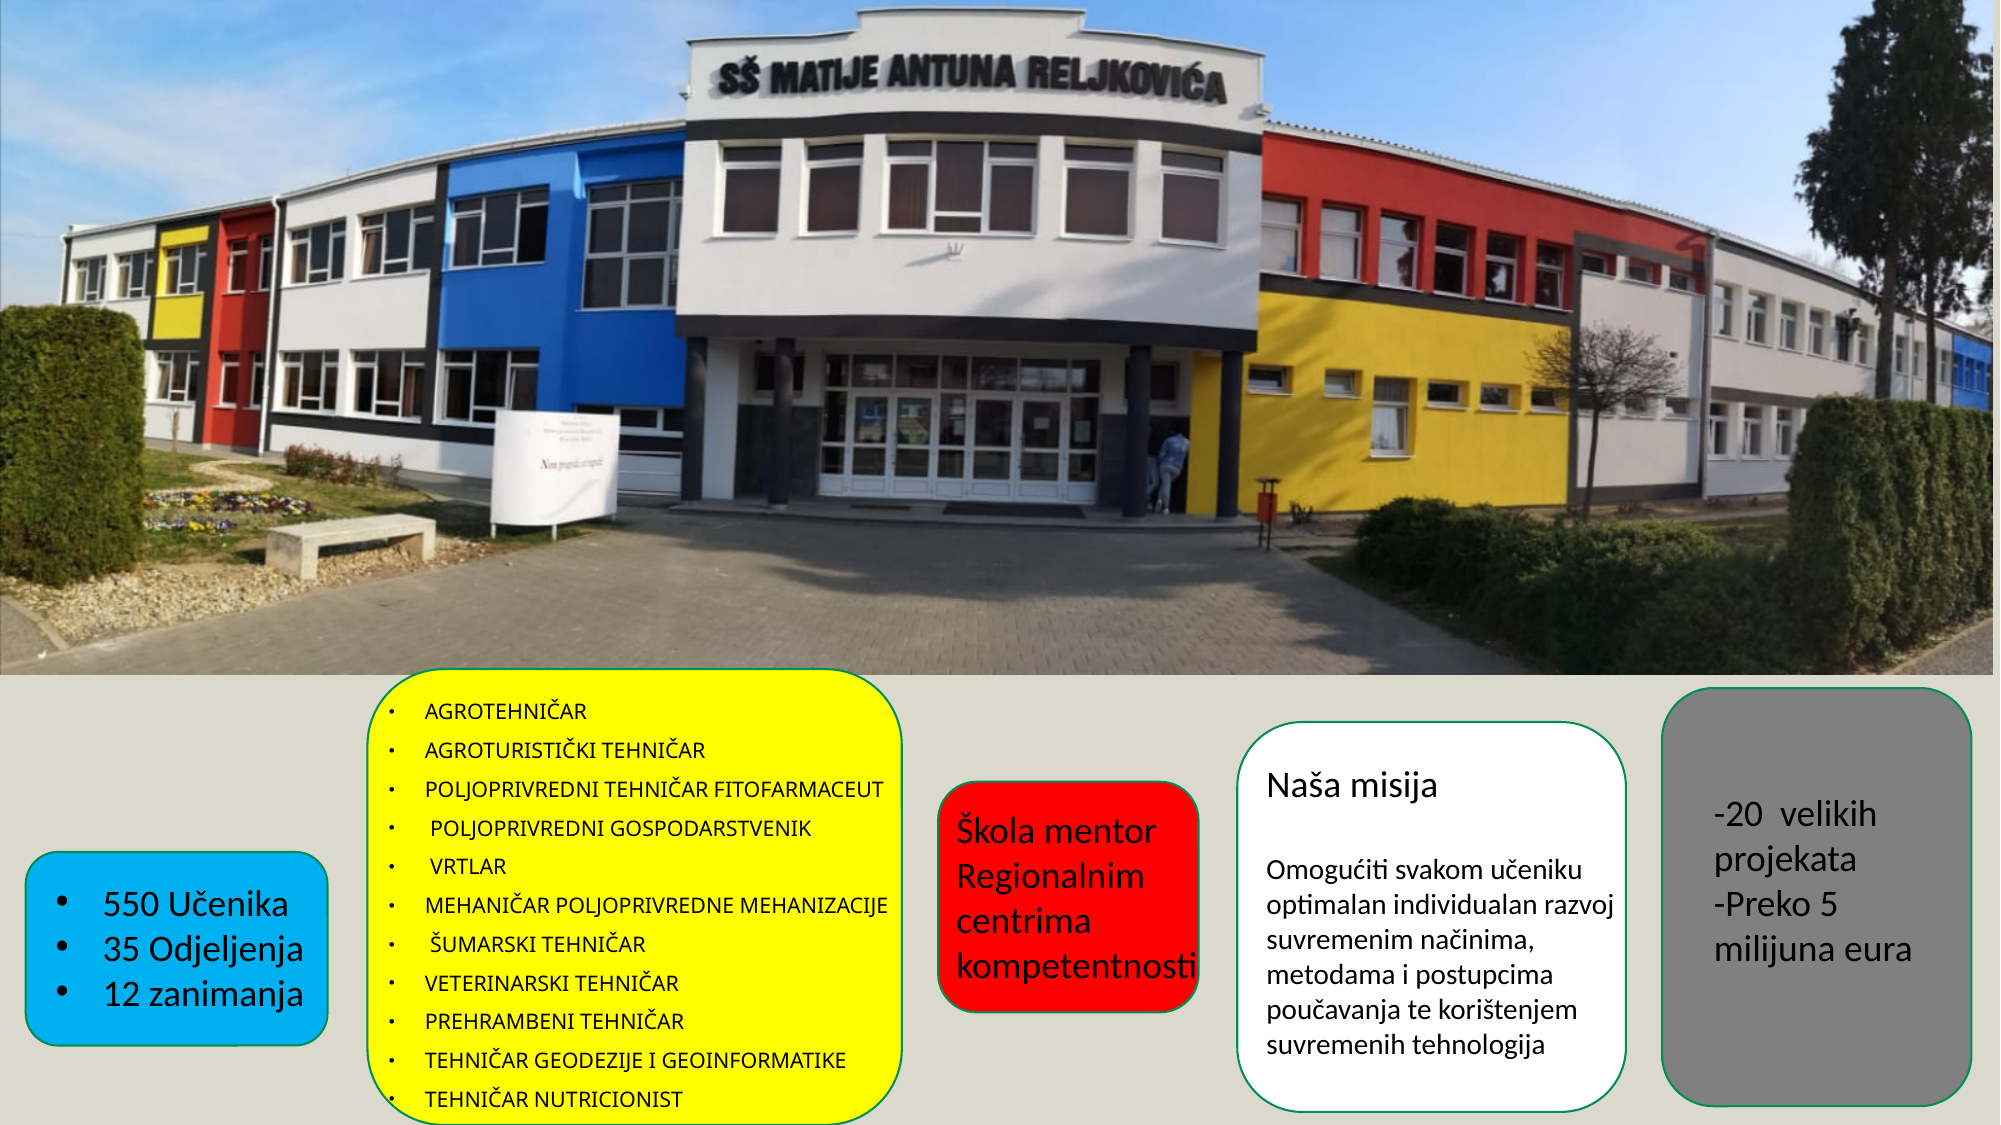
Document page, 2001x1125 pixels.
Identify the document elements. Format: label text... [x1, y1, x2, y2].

text_box Naša misija Omogućiti svakom učeniku optimalan individualan razvoj suvremenim načinima, metodama i postupcima poučavanja te korištenjem suvremenih tehnologija [1251, 752, 1633, 1068]
text_box -20 velikih projekata -Preko 5 milijuna eura [1698, 781, 1951, 977]
text_box [386, 675, 883, 693]
text_box AGROTEHNIČAR AGROTURISTIČKI TEHNIČAR POLJOPRIVREDNI TEHNIČAR FITOFARMACEUT POLJOPRIVREDNI GOSPODARSTVENIK VRTLAR MEHANIČAR POLJOPRIVREDNE MEHANIZACIJE ŠUMARSKI TEHNIČAR VETERINARSKI TEHNIČAR PREHRAMBENI TEHNIČAR TEHNIČAR GEODEZIJE I GEOINFORMATIKE TEHNIČAR NUTRICIONIST [373, 693, 913, 1125]
text_box [1661, 687, 1973, 1108]
text_box [1236, 720, 1624, 1113]
text_box 550 Učenika 35 Odjeljenja 12 zanimanja [40, 871, 328, 1021]
text_box [937, 803, 941, 991]
text_box [366, 713, 373, 1081]
text_box [24, 850, 328, 1047]
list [0, 0, 1993, 675]
text_box Škola mentor Regionalnim centrima kompetentnosti [941, 798, 1236, 994]
text_box [942, 994, 1195, 1014]
text_box [943, 780, 1193, 798]
